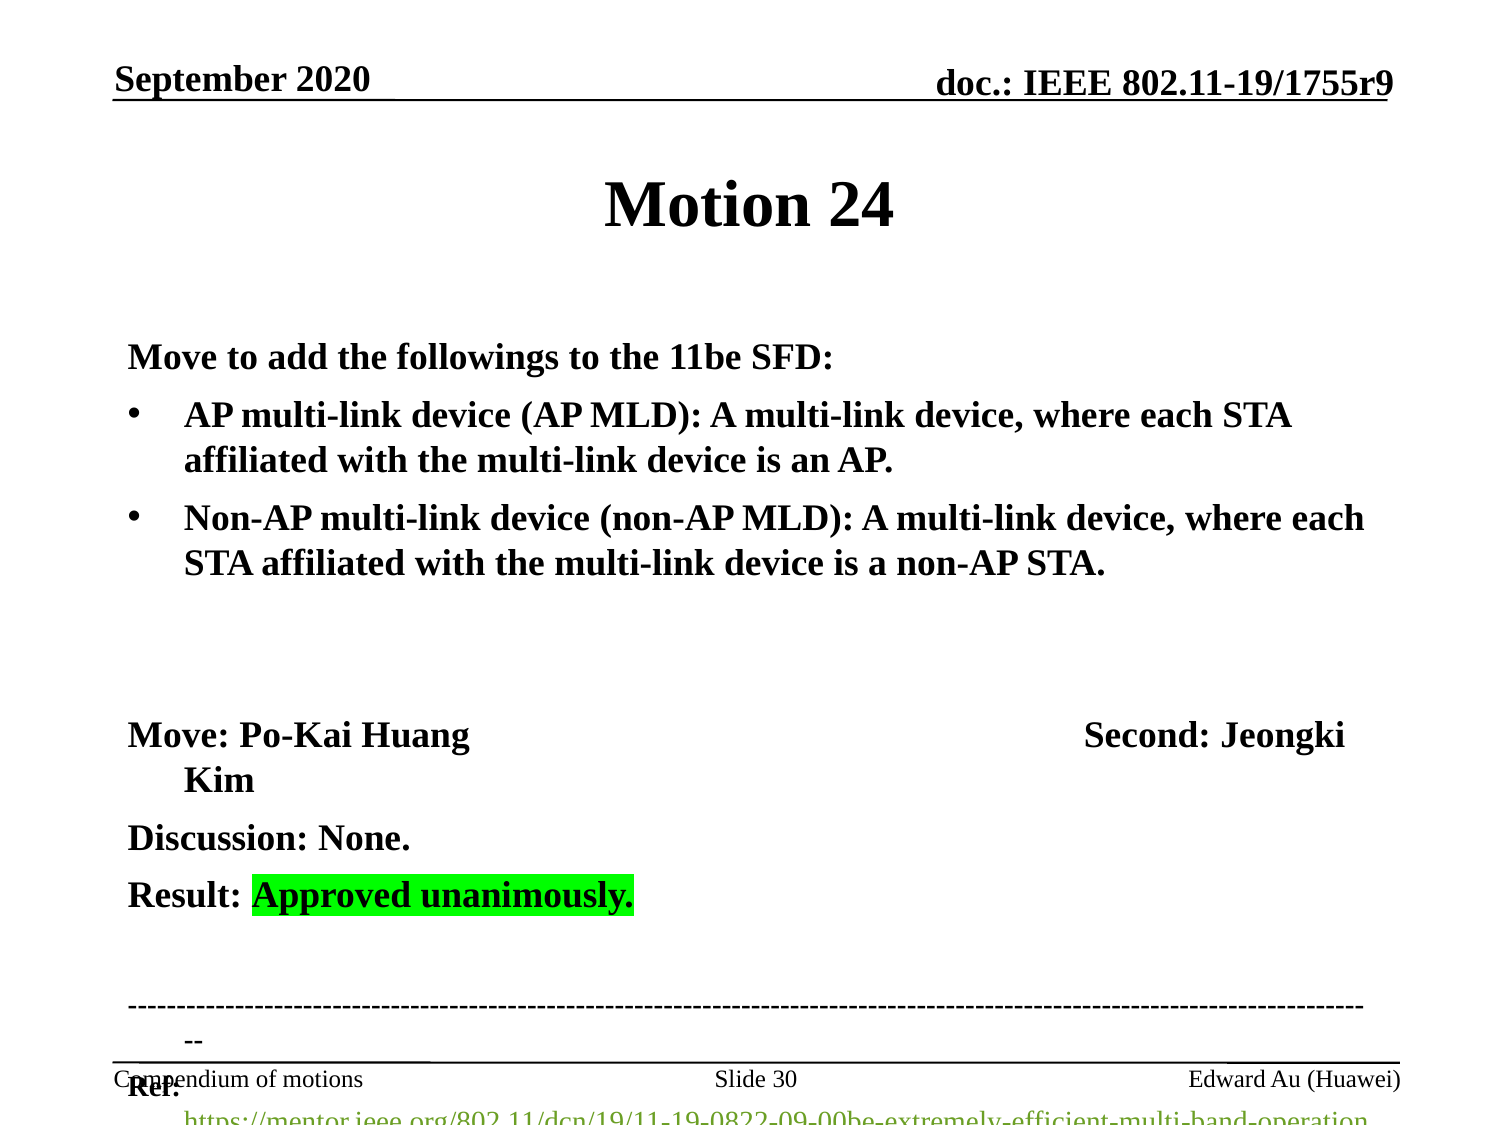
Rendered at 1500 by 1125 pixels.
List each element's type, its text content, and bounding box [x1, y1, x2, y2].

slide_number Slide 30 [712, 1061, 800, 1123]
footer Edward Au (Huawei) [878, 1061, 1402, 1093]
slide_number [114, 54, 423, 100]
list Move to add the followings to the 11be SFD: AP multi-link device (AP MLD): A multi-link device, where each STA affiliated with the multi-link device is an AP. Non-AP multi-link device (non-AP MLD): A multi-link device, where each STA affiliated with the multi-link device is a non-AP STA. Move: Po-Kai Huang Second: Jeongki Kim Discussion: None. Result: Approved unanimously. --------------------------------------------------------------------------------------------------------------------------------- Ref: https://mentor.ieee.org/802.11/dcn/19/11-19-0822-09-00be-extremely-efficient-multi-band-operation.pptx [112, 324, 1388, 1063]
title Motion 24 [112, 112, 1388, 288]
